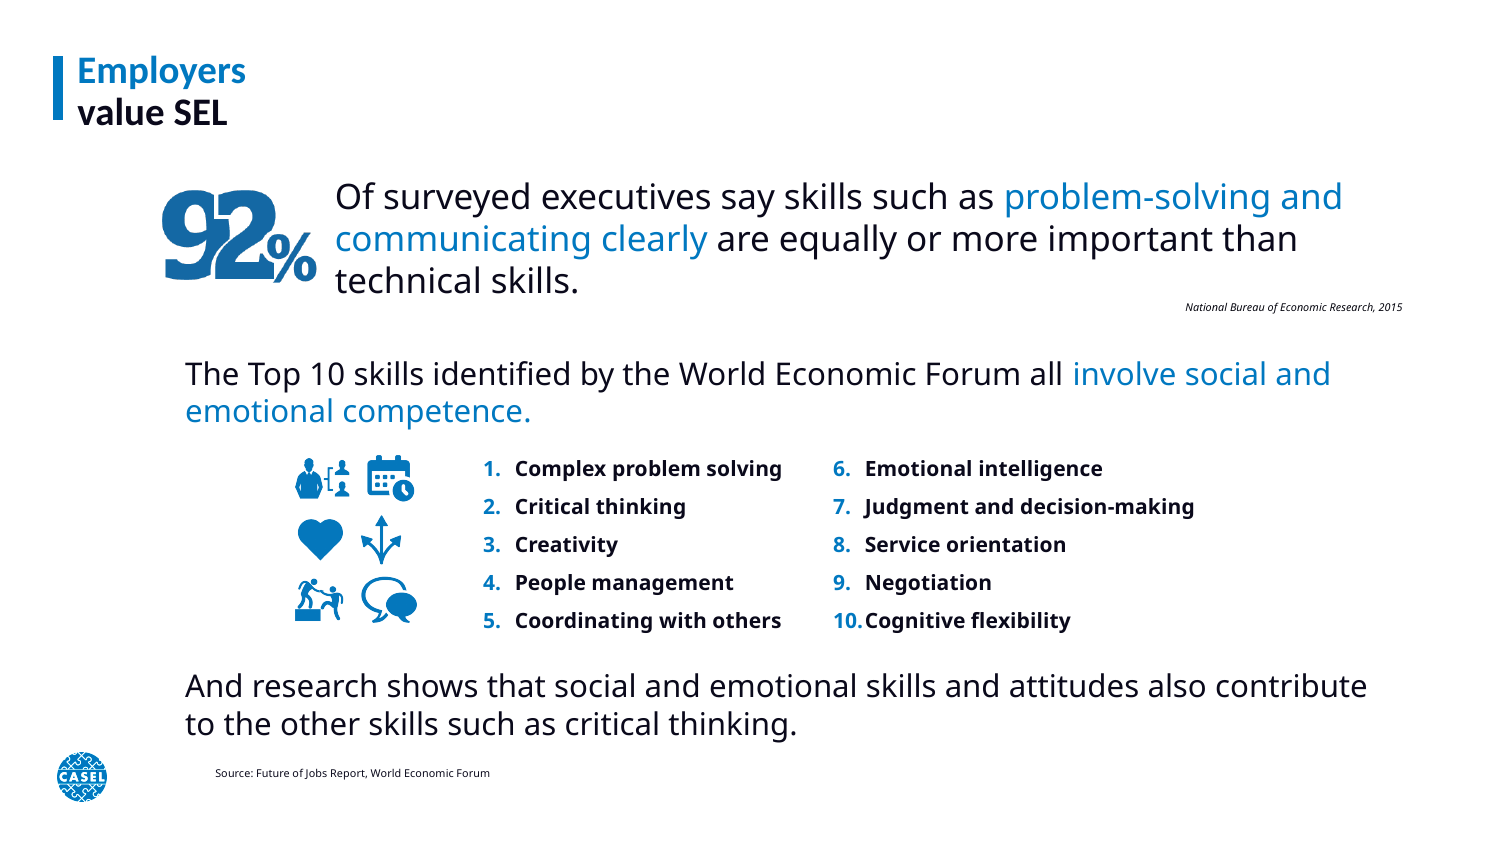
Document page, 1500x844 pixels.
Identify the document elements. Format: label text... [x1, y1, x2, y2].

text_box Complex problem solving Critical thinking Creativity People management Coordinating with others [477, 439, 827, 693]
picture [161, 189, 317, 283]
picture [295, 455, 417, 623]
title Employers value SEL [71, 46, 519, 121]
text_box The Top 10 skills identified by the World Economic Forum all involve social and emotional competence. And research shows that social and emotional skills and attitudes also contribute to the other skills such as critical thinking. Source: Future of Jobs Report, World Economic Forum [179, 351, 1384, 773]
text_box Emotional intelligence Judgment and decision-making Service orientation Negotiation Cognitive flexibility [827, 439, 1218, 693]
picture [57, 752, 107, 802]
text_box Of surveyed executives say skills such as problem-solving and communicating clearly are equally or more important than technical skills. National Bureau of Economic Research, 2015 [329, 171, 1409, 305]
